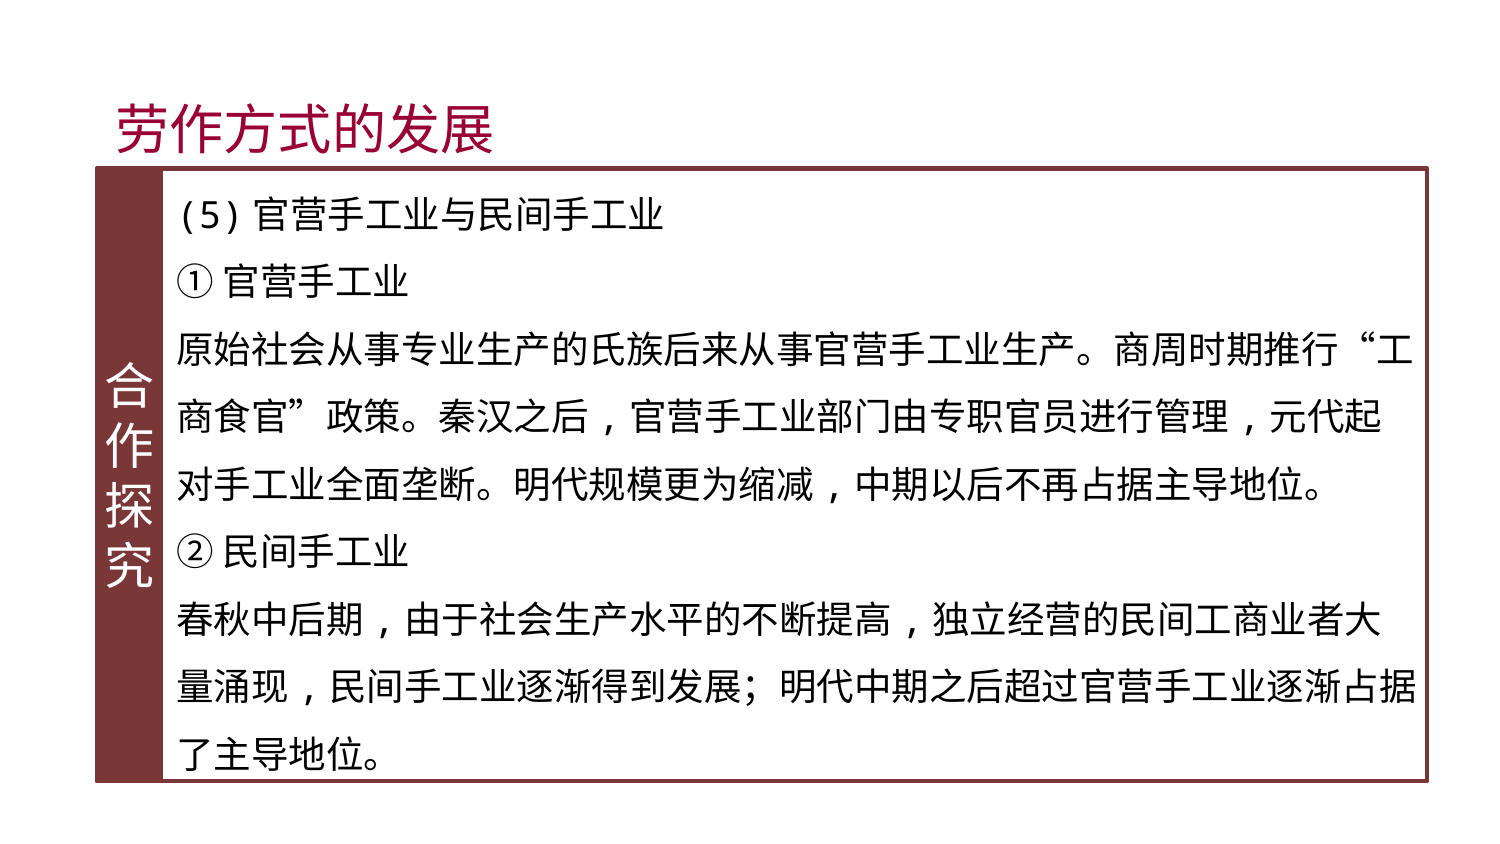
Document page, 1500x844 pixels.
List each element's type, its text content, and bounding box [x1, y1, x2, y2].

text_box 劳作方式的发展 [100, 87, 1136, 168]
text_box [95, 166, 161, 783]
text_box (5)官营手工业与民间手工业 ①官营手工业 原始社会从事专业生产的氏族后来从事官营手工业生产。商周时期推行“工商食官”政策。秦汉之后,官营手工业部门由专职官员进行管理,元代起对手工业全面垄断。明代规模更为缩减,中期以后不再占据主导地位。 ②民间手工业 春秋中后期,由于社会生产水平的不断提高,独立经营的民间工商业者大量涌现,民间手工业逐渐得到发展；明代中期之后超过官营手工业逐渐占据了主导地位。 [161, 160, 1432, 784]
